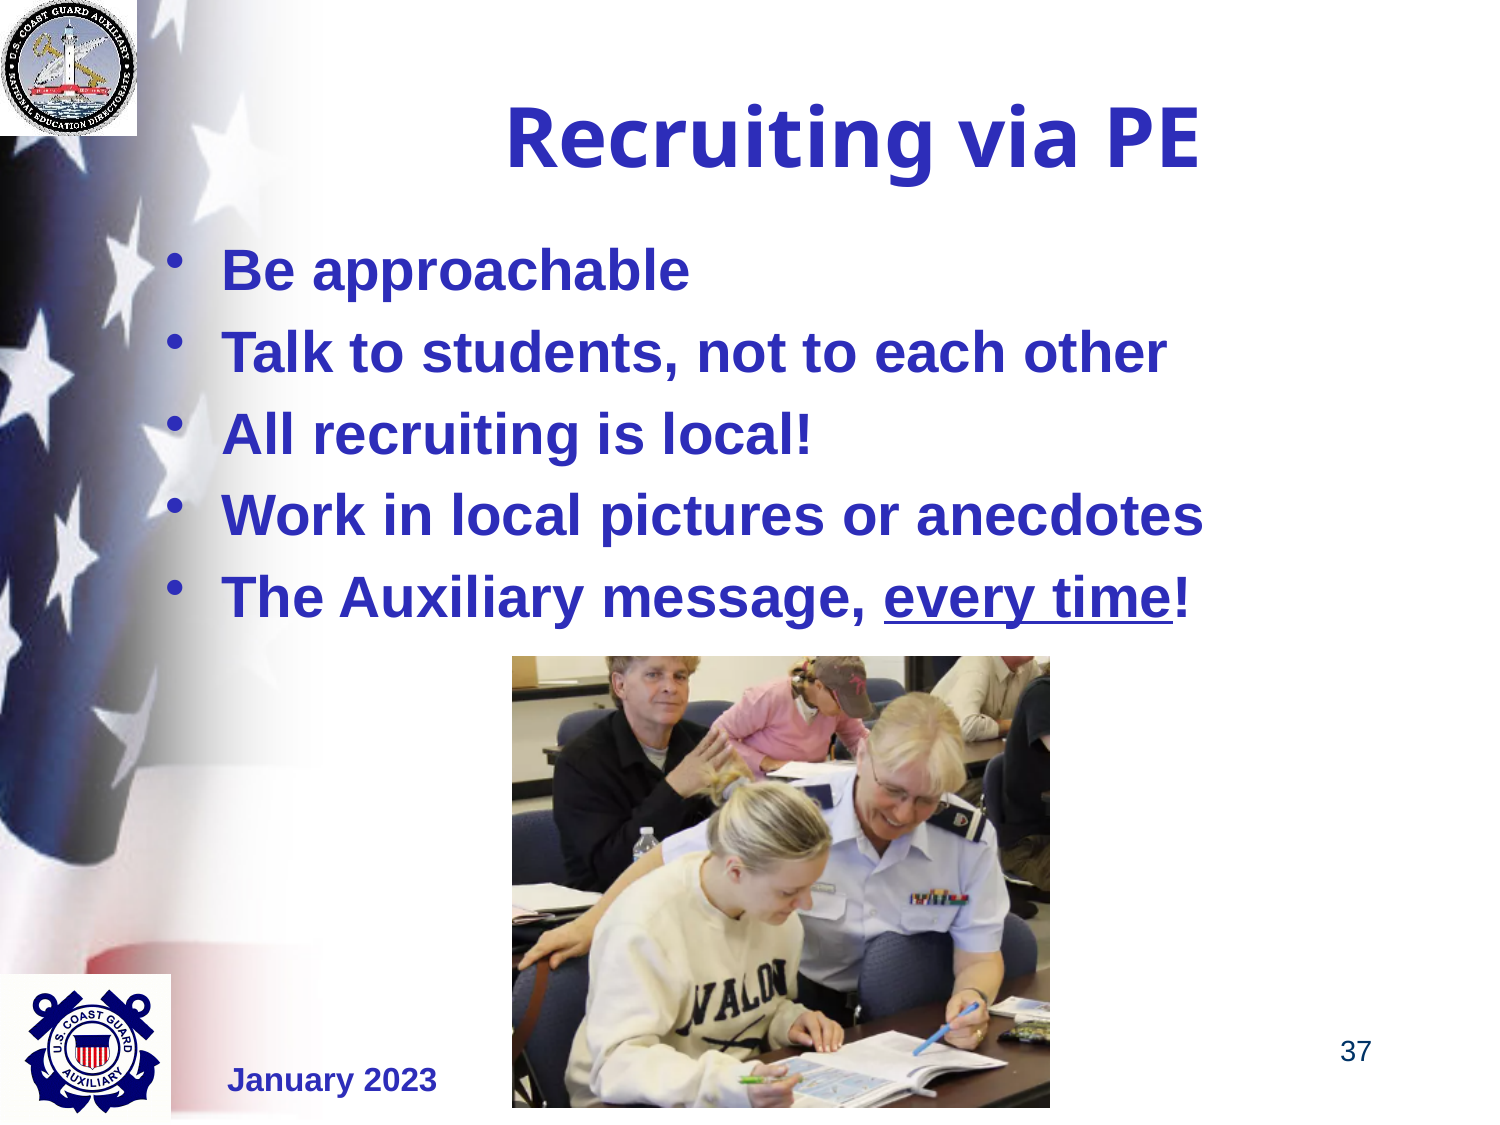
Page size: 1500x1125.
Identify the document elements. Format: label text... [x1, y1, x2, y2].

title Recruiting via PE [262, 37, 1325, 224]
list Be approachable Talk to students, not to each other All recruiting is local! Work in local pictures or anecdotes The Auxiliary message, every time! [150, 224, 1425, 1005]
slide_number 37 [1074, 1025, 1388, 1100]
picture [0, 0, 1500, 1125]
text_box January 2023 [212, 1050, 512, 1106]
